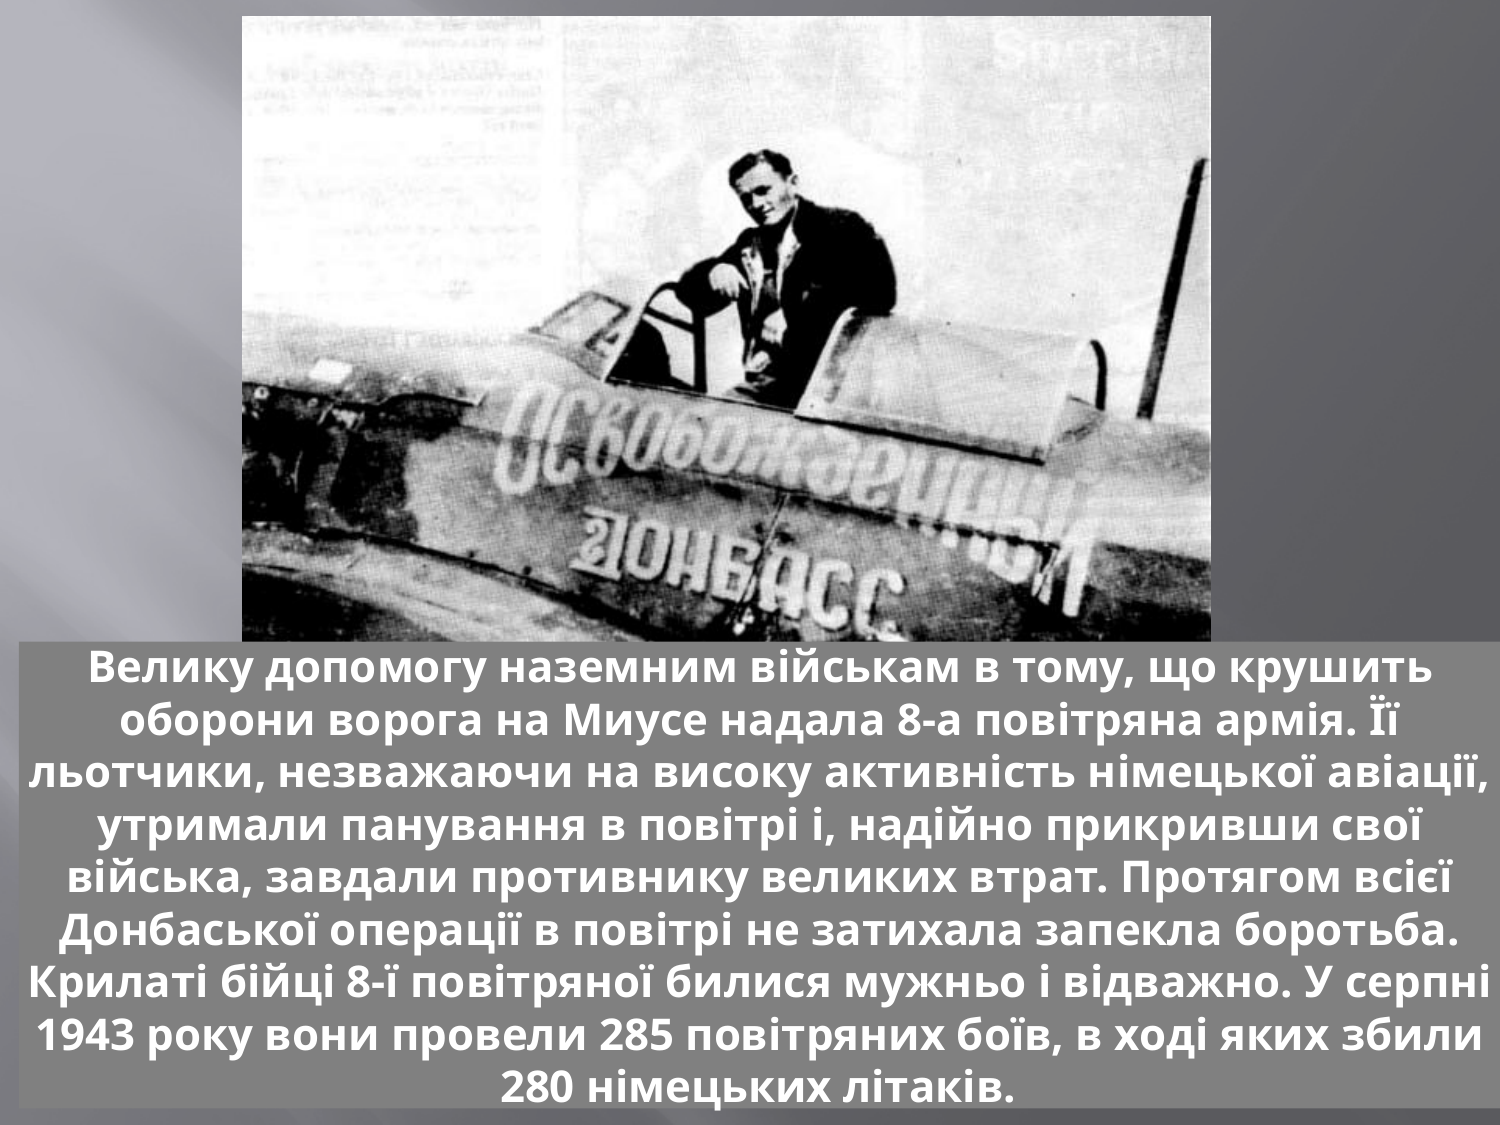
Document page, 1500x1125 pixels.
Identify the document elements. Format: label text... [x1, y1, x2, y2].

text_box Велику допомогу наземним військам в тому, що крушить оборони ворога на Миусе надала 8-а повітряна армія. Її льотчики, незважаючи на високу активність німецької авіації, утримали панування в повітрі і, надійно прикривши свої війська, завдали противнику великих втрат. Протягом всієї Донбаської операції в повітрі не затихала запекла боротьба. Крилаті бійці 8-ї повітряної билися мужньо і відважно. У серпні 1943 року вони провели 285 повітряних боїв, в ході яких збили 280 німецьких літаків. [18, 641, 1500, 1109]
picture [241, 15, 1211, 655]
